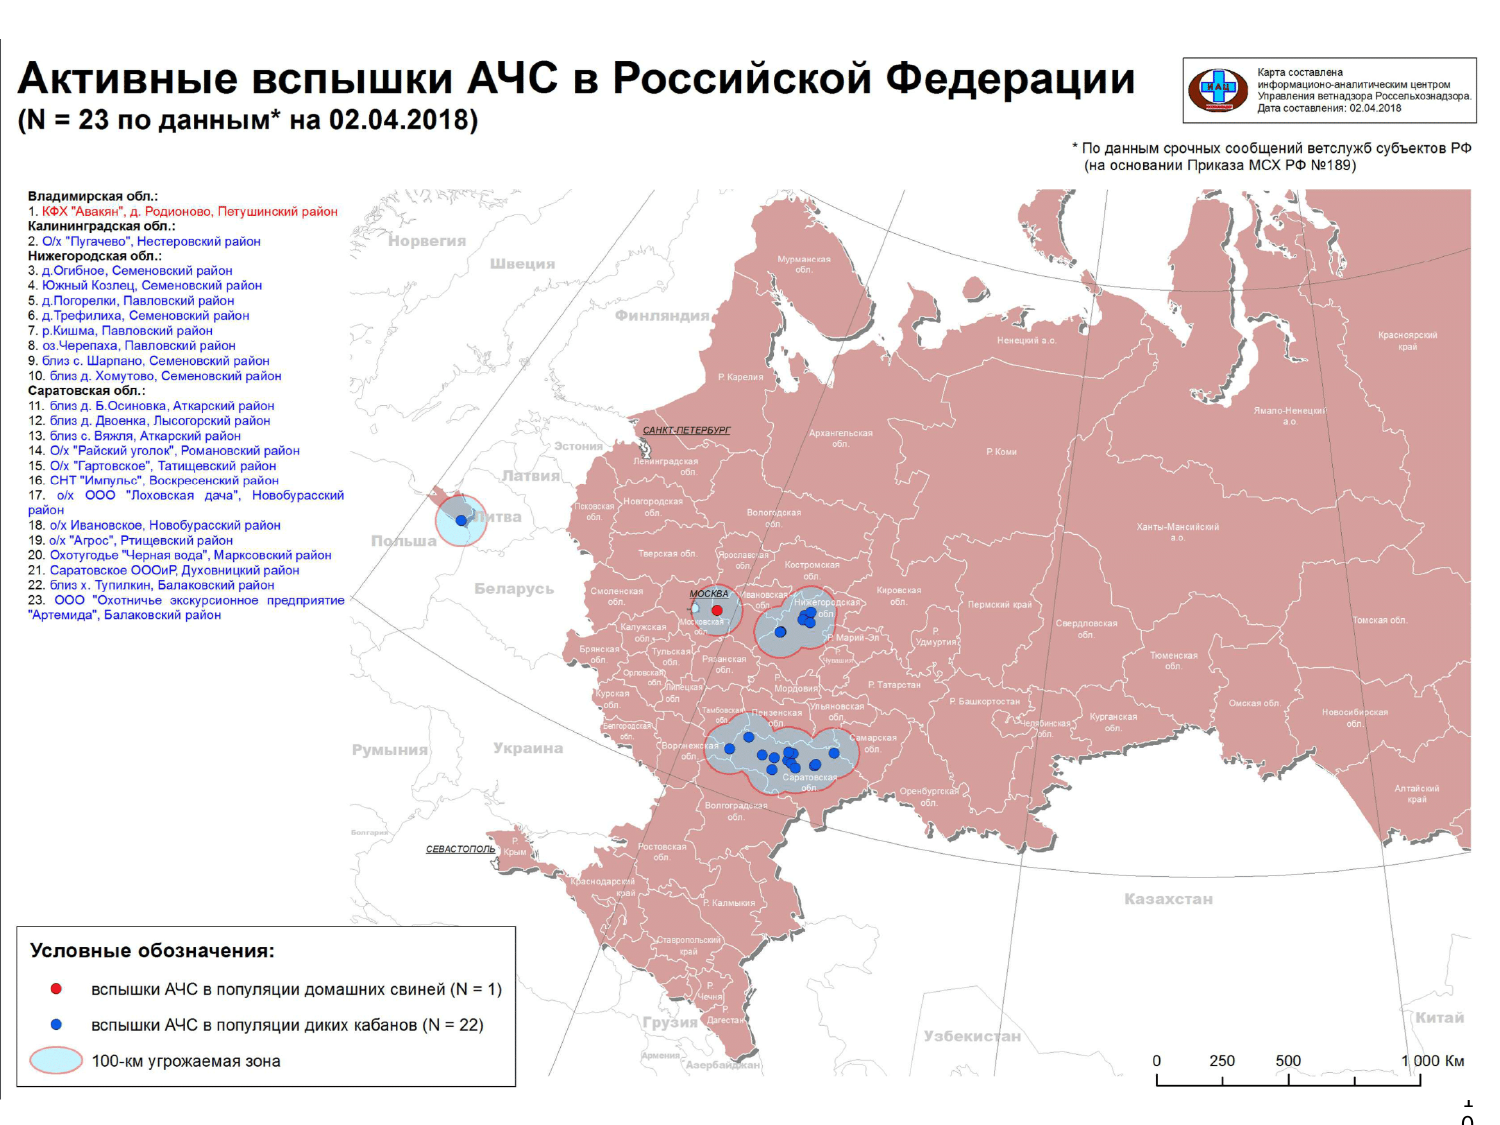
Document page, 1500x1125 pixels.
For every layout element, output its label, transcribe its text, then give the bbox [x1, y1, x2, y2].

text_box <номер> [1446, 1106, 1500, 1125]
picture [0, 39, 1500, 1100]
